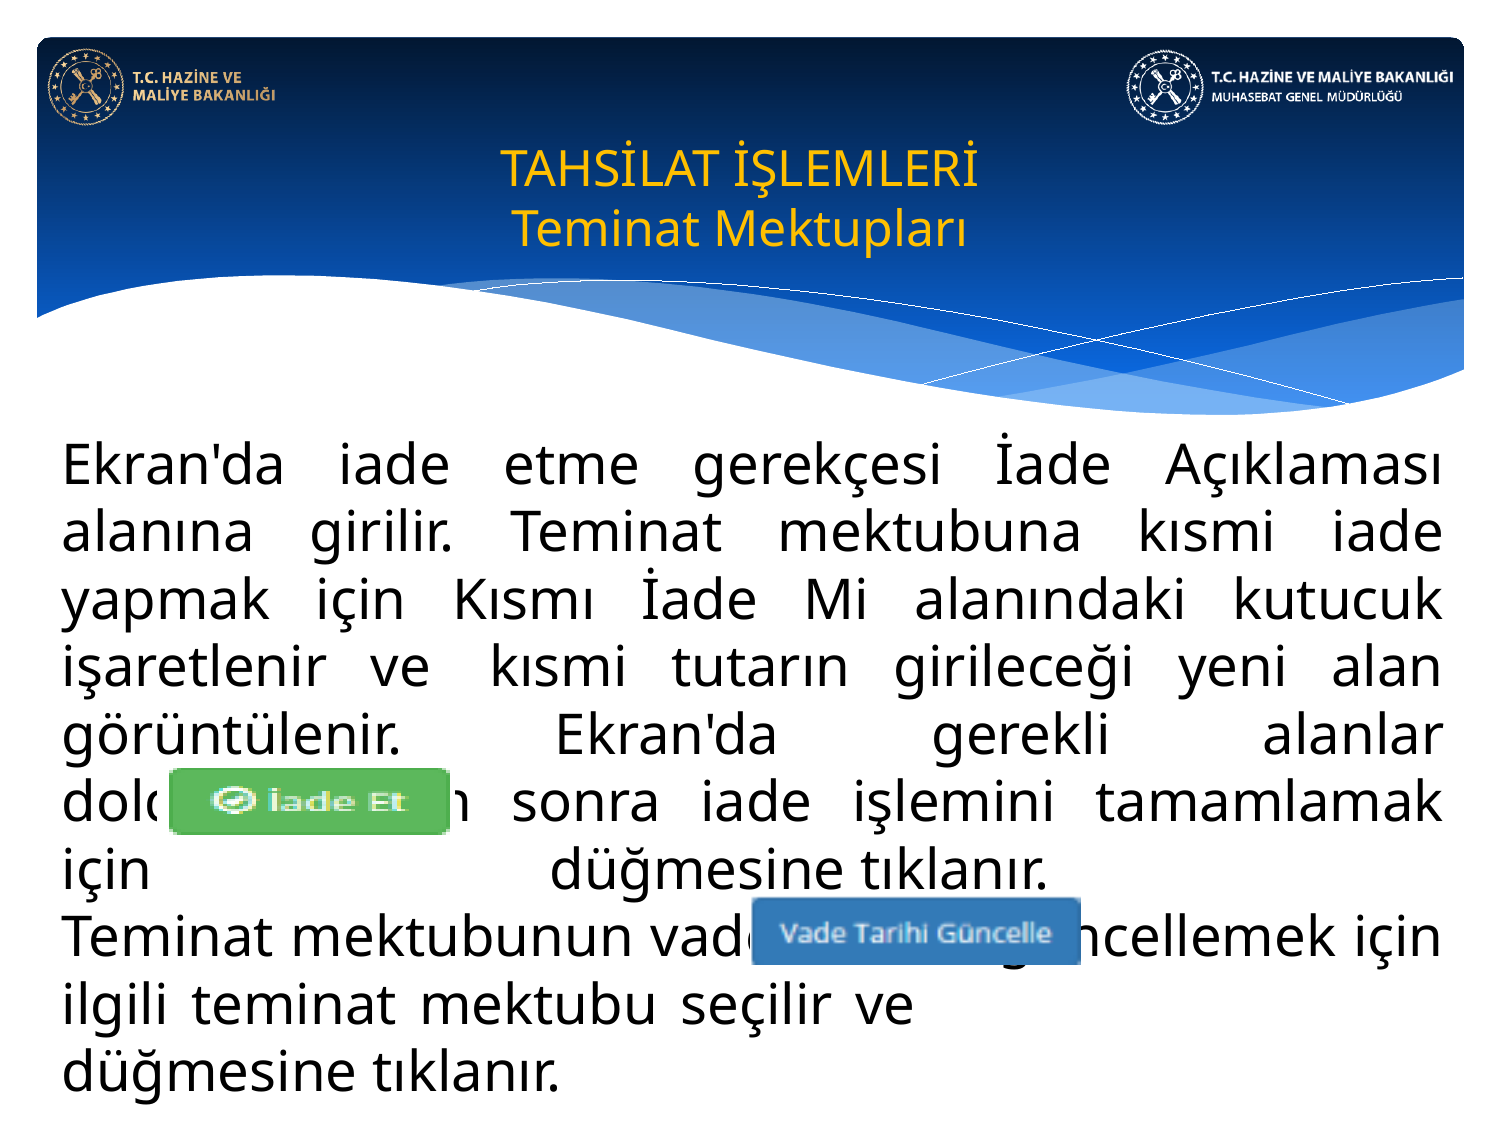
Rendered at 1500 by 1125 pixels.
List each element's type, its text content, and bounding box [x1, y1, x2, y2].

picture [46, 46, 275, 127]
title TAHSİLAT İŞLEMLERİ Teminat Mektupları [64, 101, 1415, 291]
picture [1124, 46, 1460, 128]
text_box Ekran'da iade etme gerekçesi İade Açıklaması alanına girilir. Teminat mektubuna kısmi iade yapmak için Kısmı İade Mi alanındaki kutucuk işaretlenir ve kısmi tutarın girileceği yeni alan görüntülenir. Ekran'da gerekli alanlar doldurulduktan sonra iade işlemini tamamlamak için düğmesine tıklanır. Teminat mektubunun vade tarihini güncellemek için ilgili teminat mektubu seçilir ve düğmesine tıklanır. [46, 420, 1459, 1125]
picture [157, 762, 455, 835]
picture [749, 892, 1081, 965]
